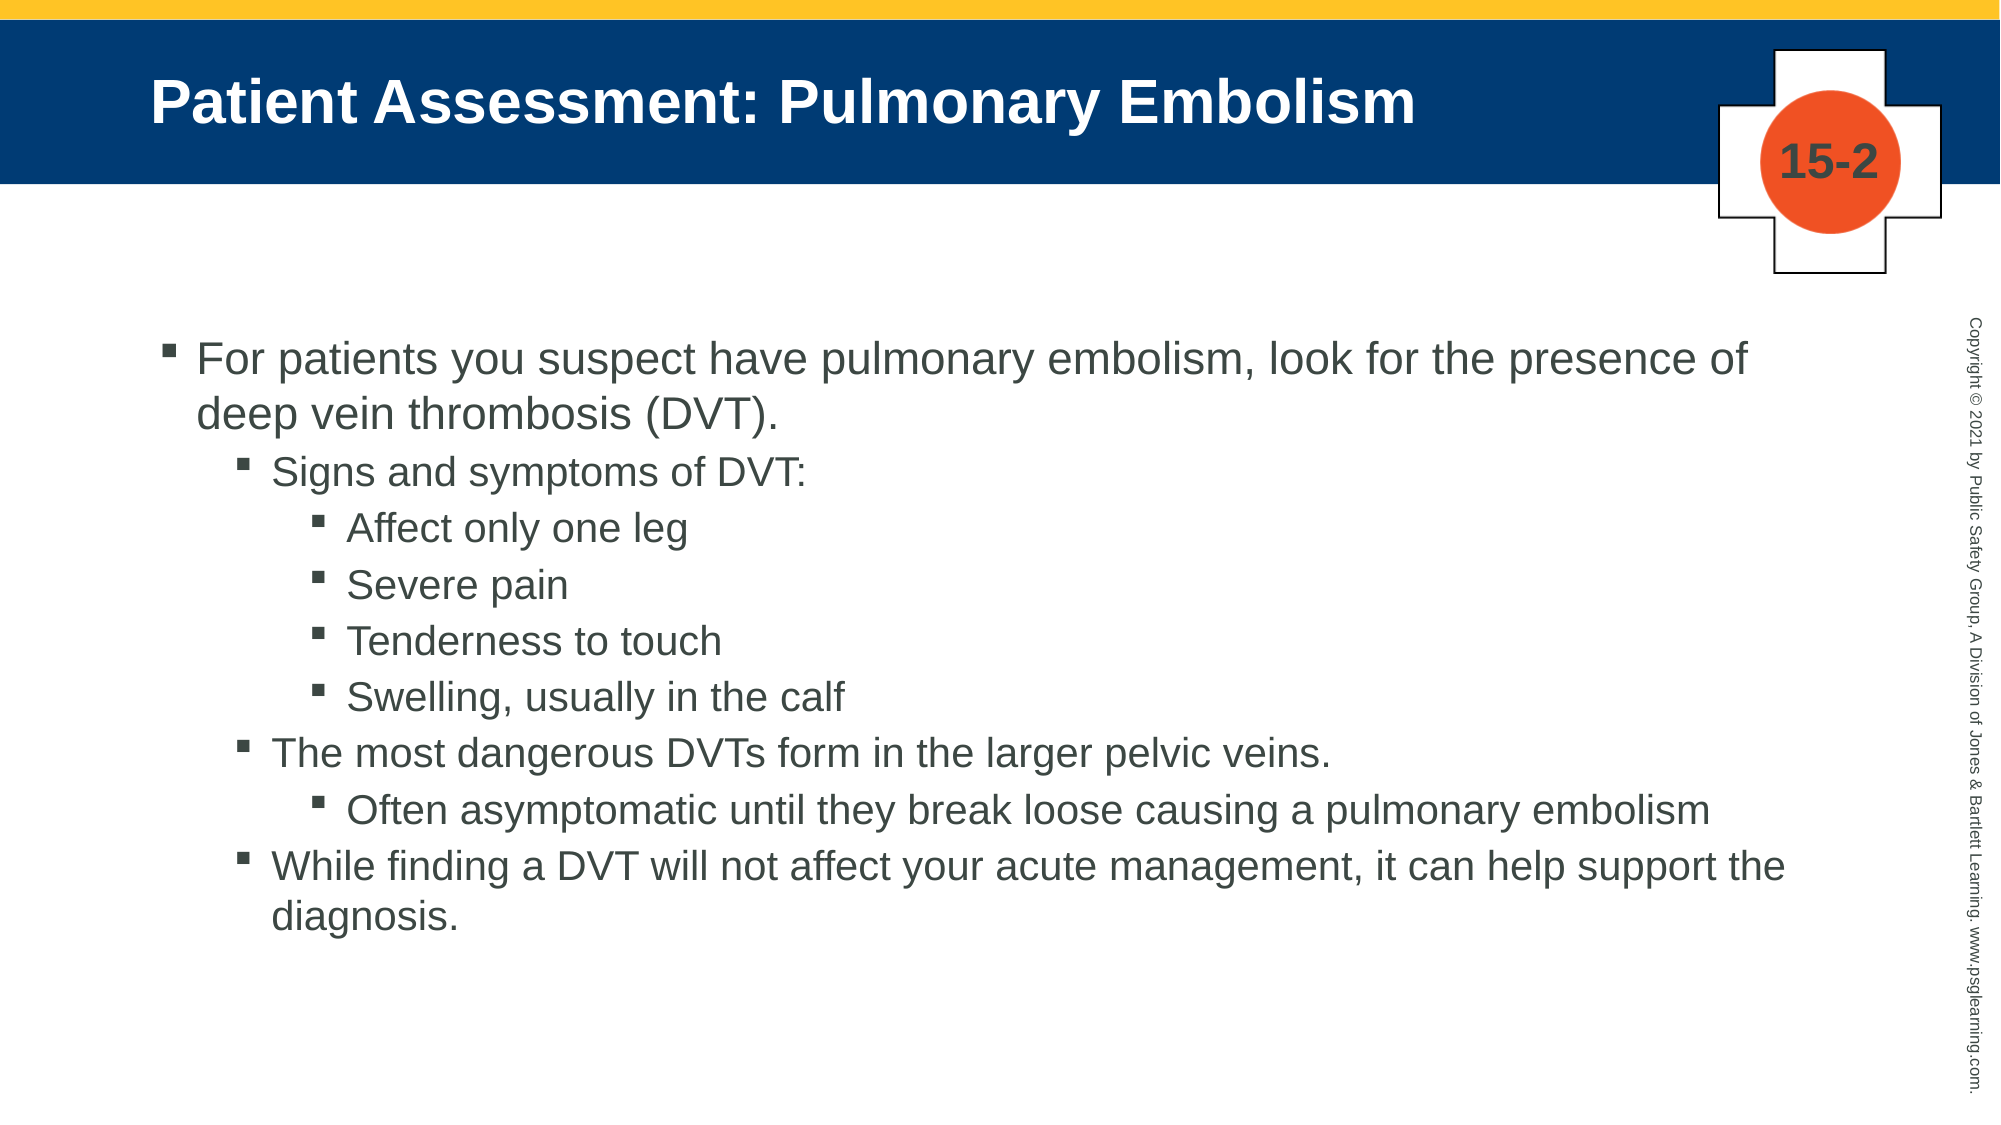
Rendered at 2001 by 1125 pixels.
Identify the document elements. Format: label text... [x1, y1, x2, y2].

list For patients you suspect have pulmonary embolism, look for the presence of deep vein thrombosis (DVT). Signs and symptoms of DVT: Affect only one leg Severe pain Tenderness to touch Swelling, usually in the calf The most dangerous DVTs form in the larger pelvic veins. Often asymptomatic until they break loose causing a pulmonary embolism While finding a DVT will not affect your acute management, it can help support the diagnosis. [144, 321, 1856, 976]
title Patient Assessment: Pulmonary Embolism [0, 19, 2000, 185]
picture [1718, 49, 1942, 274]
